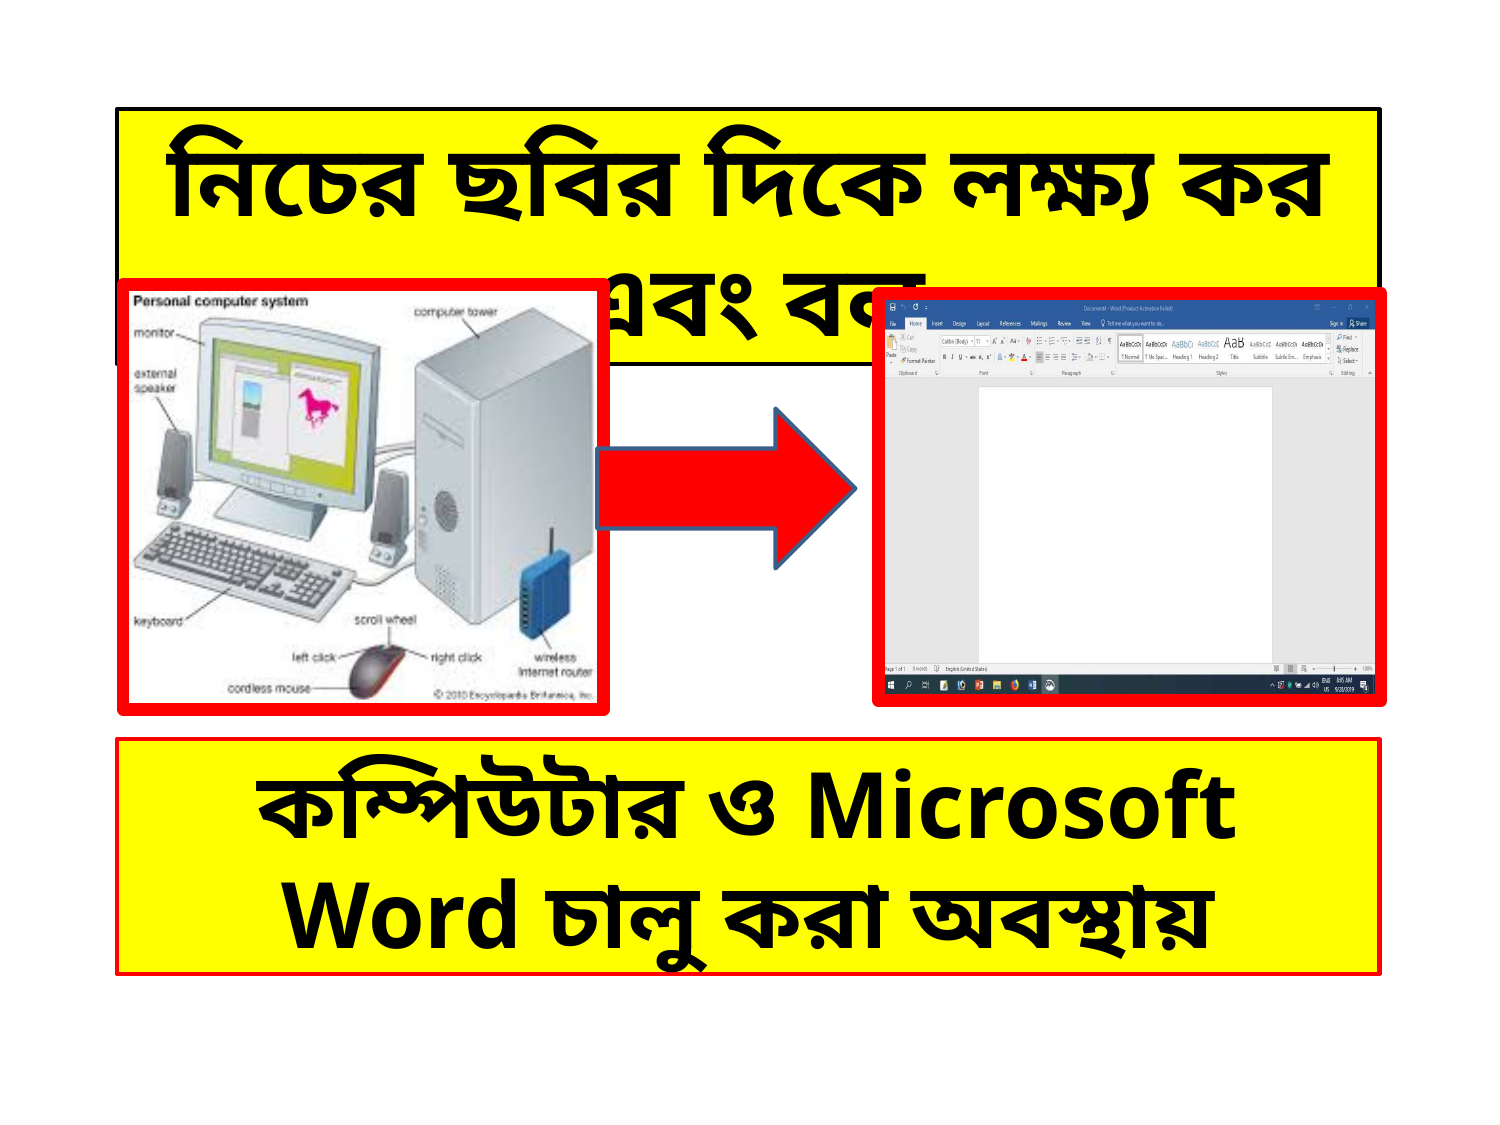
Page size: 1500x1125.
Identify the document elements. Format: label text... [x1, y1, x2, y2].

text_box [129, 290, 1376, 704]
text_box নিচের ছবির দিকে লক্ষ্য কর এবং বল [115, 107, 1382, 366]
text_box কম্পিউটার ও Microsoft Word চালু করা অবস্থায় [115, 737, 1382, 976]
